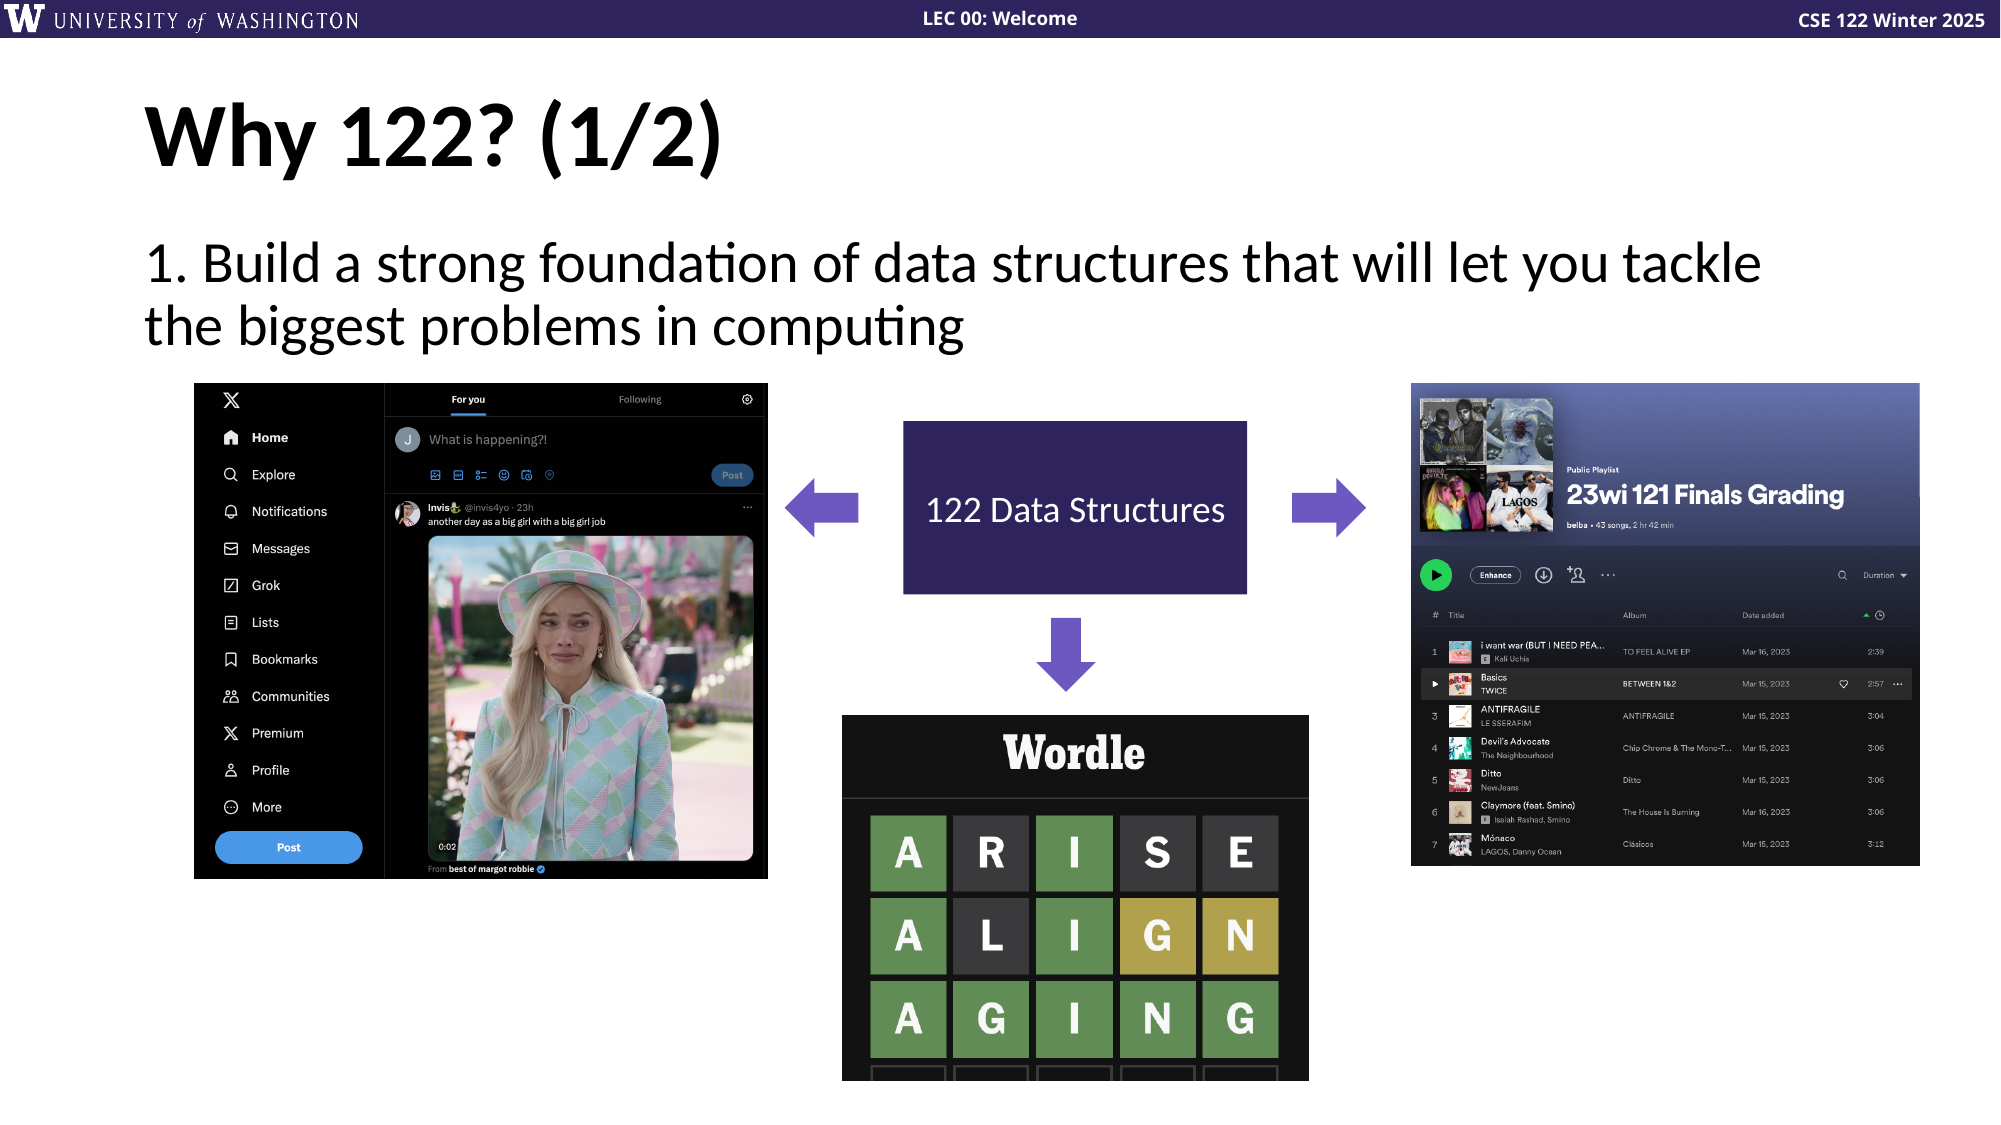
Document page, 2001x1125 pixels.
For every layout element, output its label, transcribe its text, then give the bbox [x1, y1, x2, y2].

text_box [903, 420, 1248, 595]
title Why 122? (1/2) [137, 74, 1863, 200]
picture [841, 714, 1309, 1081]
text_box [784, 477, 859, 538]
picture [194, 383, 769, 879]
picture [4, 4, 358, 33]
text_box [1036, 617, 1096, 692]
text_box [1292, 477, 1367, 538]
picture [1410, 383, 1920, 867]
list 1. Build a strong foundation of data structures that will let you tackle the biggest problems in computing [137, 224, 1863, 1014]
